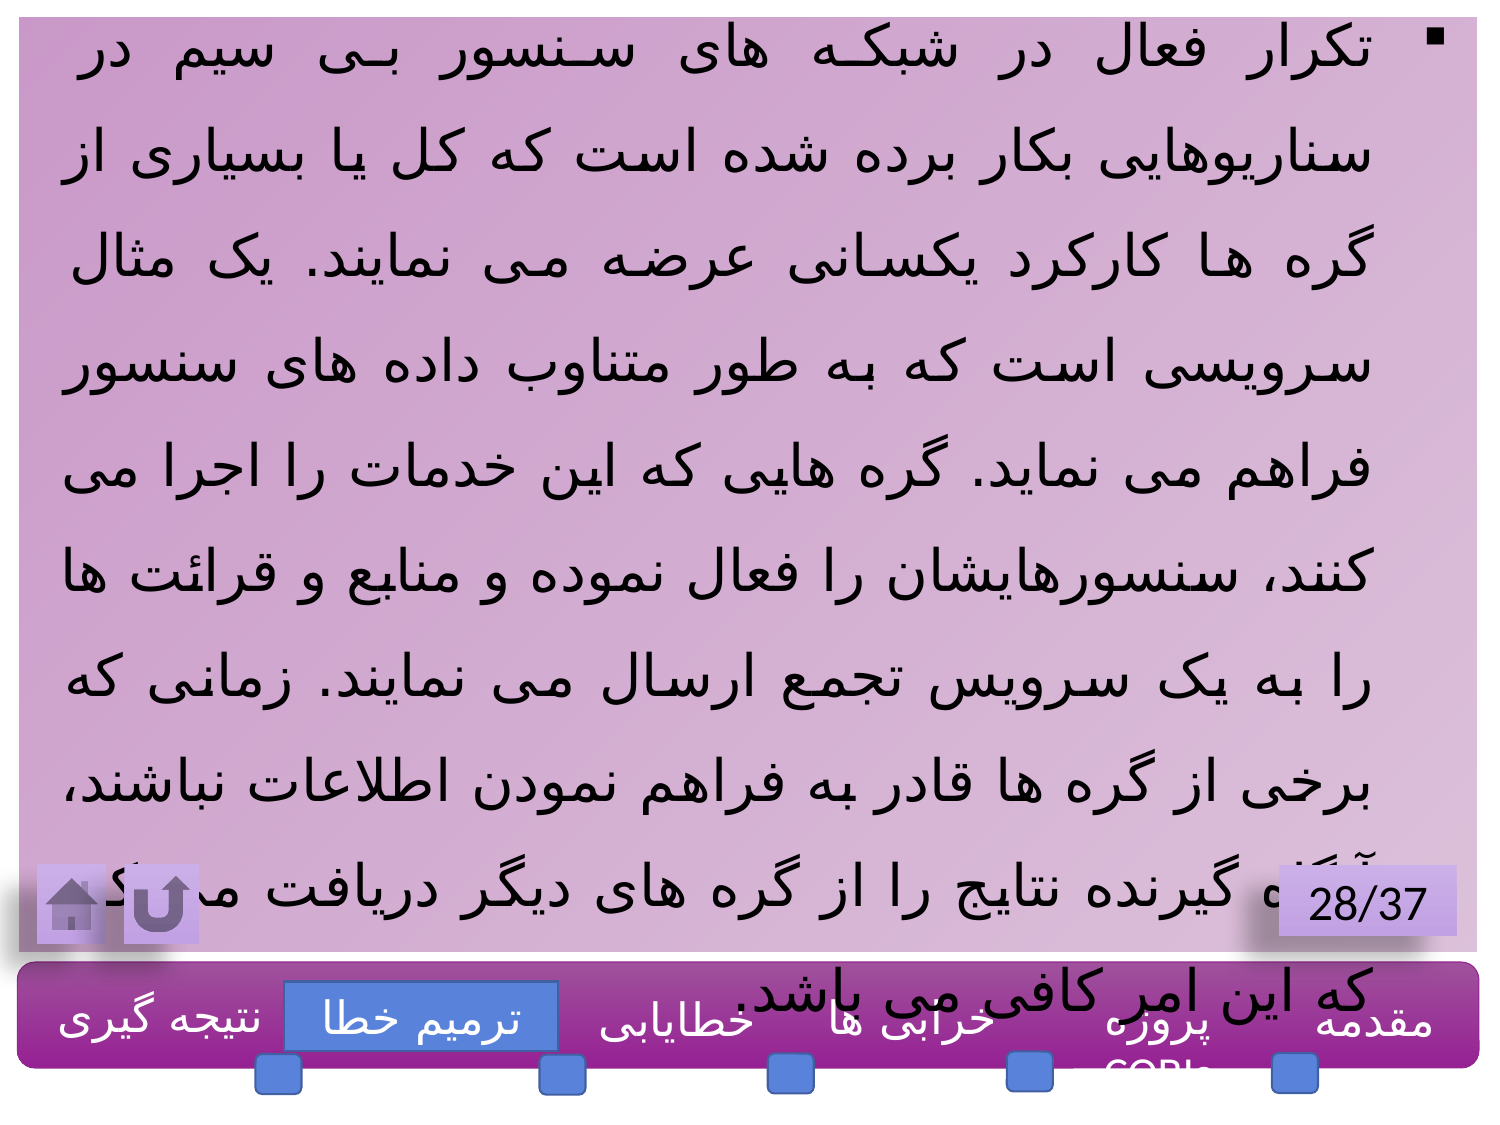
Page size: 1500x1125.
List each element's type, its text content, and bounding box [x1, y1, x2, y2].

text_box [16, 961, 1480, 1069]
text_box نتیجه گیری [37, 978, 285, 1049]
text_box [254, 1052, 303, 1096]
text_box تکرار فعال درWSN تکرار فعال در شبکه های سنسور بی سیم در سناریوهایی بکار برده شده است که کل یا بسیاری از گره ها کارکرد یکسانی عرضه می نمایند. یک مثال سرویسی است که به طور متناوب داده های سنسور فراهم می نماید. گره هایی که این خدمات را اجرا می کنند، سنسورهایشان را فعال نموده و منابع و قرائت ها را به یک سرویس تجمع ارسال می نمایند. زمانی که برخی از گره ها قادر به فراهم نمودن اطلاعات نباشند، آنگاه گیرنده نتایج را از گره های دیگر دریافت می کند که این امر کافی می باشد. [44, 27, 1464, 864]
text_box [16, 14, 1480, 955]
text_box [37, 863, 107, 945]
text_box [766, 1052, 815, 1095]
text_box خطایابی [564, 983, 791, 1054]
text_box [124, 863, 200, 944]
text_box [538, 1053, 587, 1096]
text_box پروژه COBIs [1036, 981, 1279, 1107]
text_box [1270, 1051, 1320, 1095]
text_box خرابی ها [791, 981, 1032, 1052]
text_box 28/37 [1279, 864, 1457, 937]
text_box [1005, 1050, 1054, 1093]
text_box مقدمه [1279, 982, 1472, 1053]
text_box [37, 27, 44, 863]
text_box ترمیم خطا [283, 980, 559, 1052]
